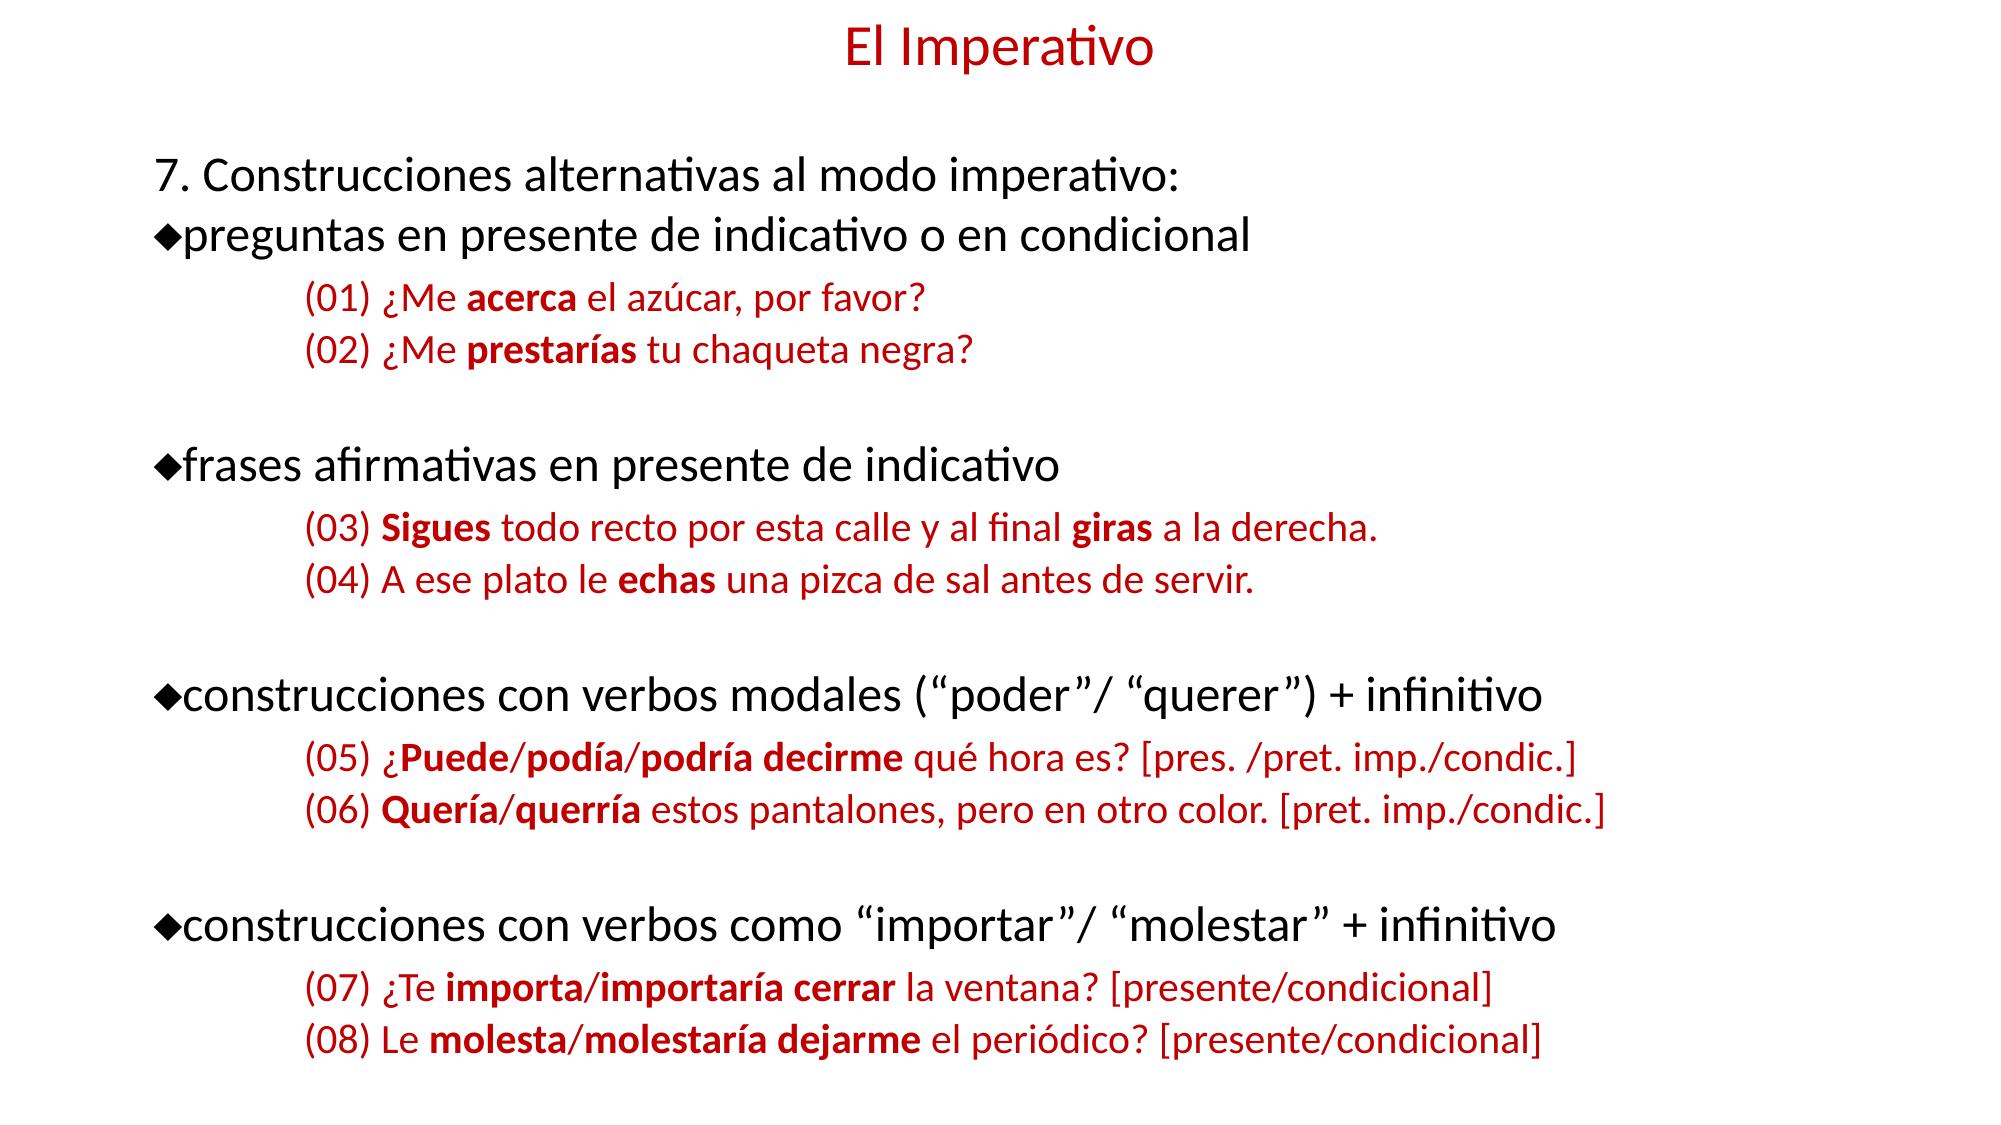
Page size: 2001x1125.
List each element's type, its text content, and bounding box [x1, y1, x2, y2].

text_box El Imperativo [0, 0, 2000, 85]
text_box 7. Construcciones alternativas al modo imperativo: preguntas en presente de indicativo o en condicional (01) ¿Me acerca el azúcar, por favor? (02) ¿Me prestarías tu chaqueta negra? frases afirmativas en presente de indicativo (03) Sigues todo recto por esta calle y al final giras a la derecha. (04) A ese plato le echas una pizca de sal antes de servir. construcciones con verbos modales (“poder”/ “querer”) + infinitivo (05) ¿Puede/podía/podría decirme qué hora es? [pres. /pret. imp./condic.] (06) Quería/querría estos pantalones, pero en otro color. [pret. imp./condic.] construcciones con verbos como “importar”/ “molestar” + infinitivo (07) ¿Te importa/importaría cerrar la ventana? [presente/condicional] (08) Le molesta/molestaría dejarme el periódico? [presente/condicional] [139, 134, 1646, 1070]
